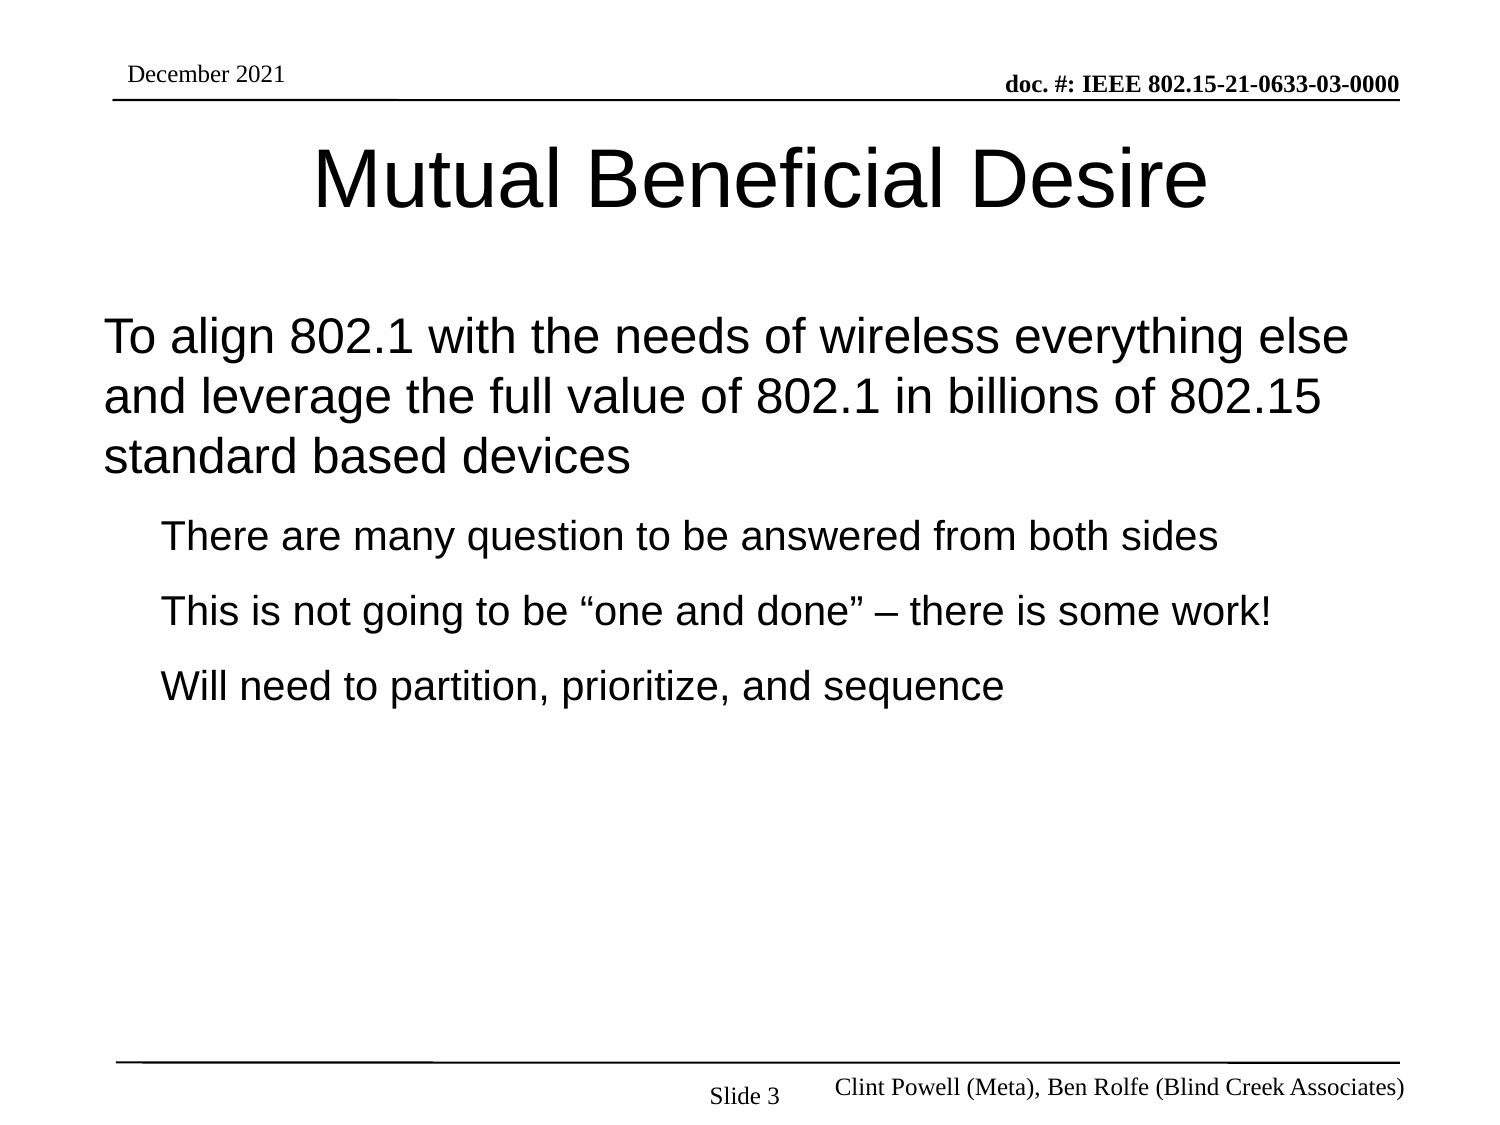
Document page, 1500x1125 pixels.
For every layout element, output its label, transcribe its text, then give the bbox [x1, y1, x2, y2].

slide_number Slide 3 [690, 1075, 799, 1115]
list To align 802.1 with the needs of wireless everything else and leverage the full value of 802.1 in billions of 802.15 standard based devices There are many question to be answered from both sides This is not going to be “one and done” – there is some work! Will need to partition, prioritize, and sequence [88, 296, 1447, 1047]
title Mutual Beneficial Desire [125, 112, 1399, 237]
